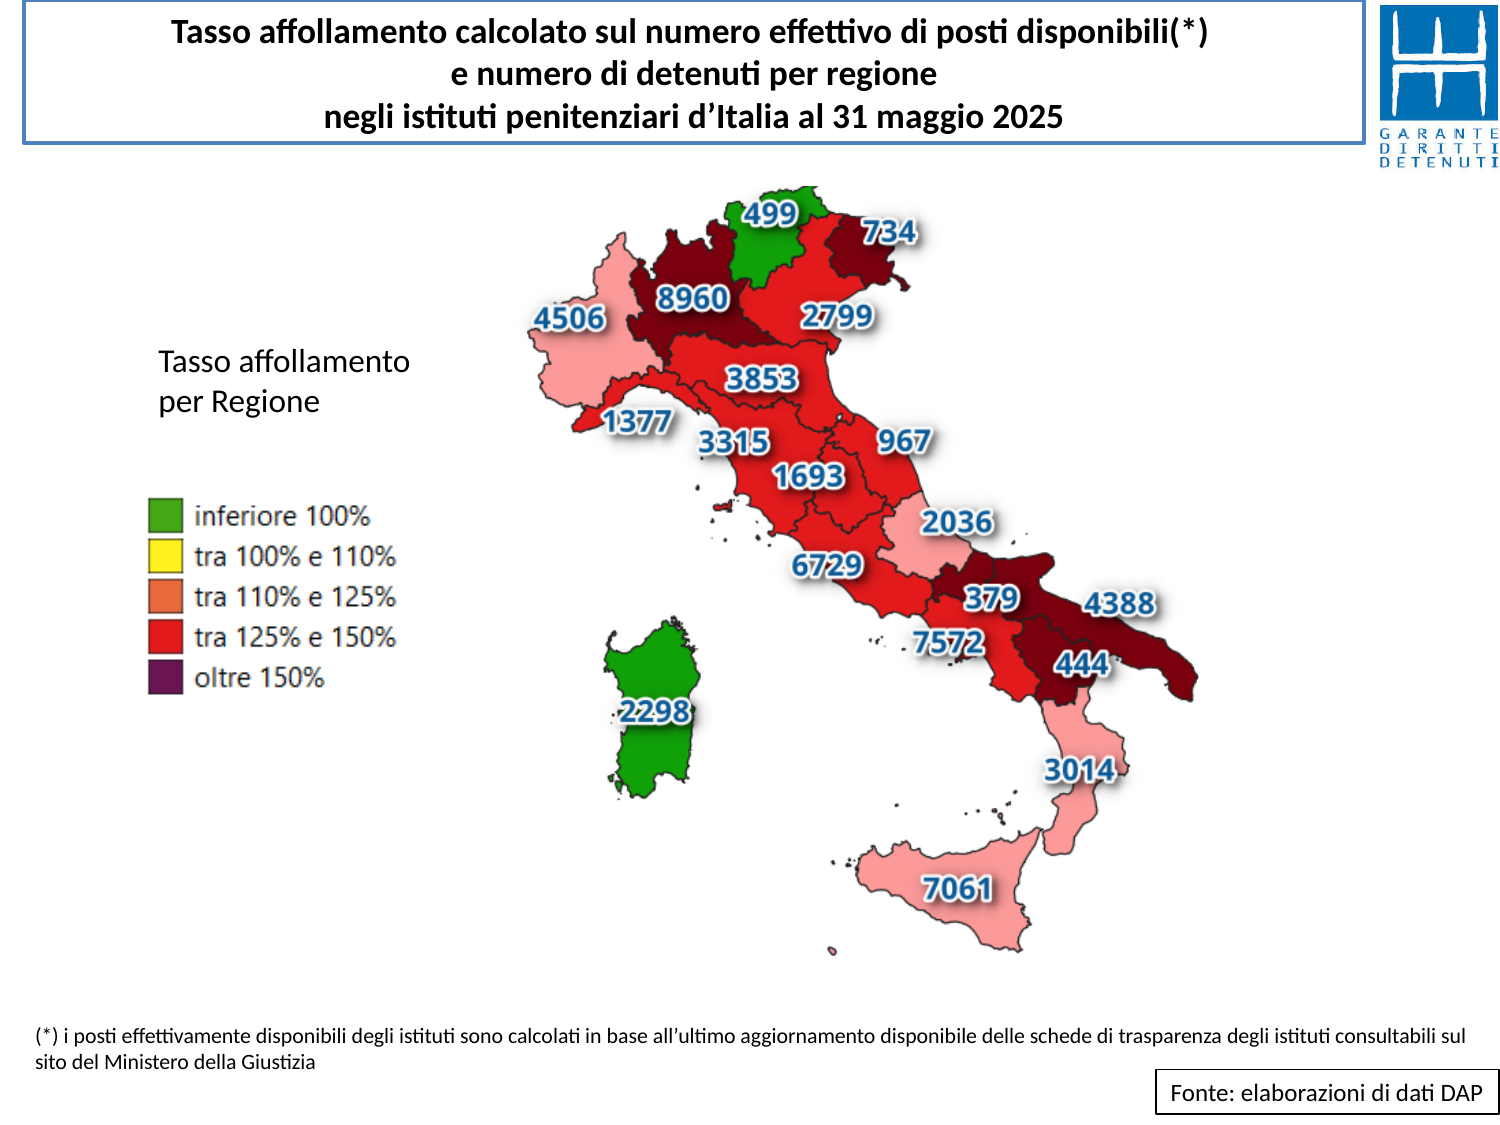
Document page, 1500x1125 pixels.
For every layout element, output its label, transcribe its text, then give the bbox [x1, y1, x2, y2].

text_box (*) i posti effettivamente disponibili degli istituti sono calcolati in base all’ultimo aggiornamento disponibile delle schede di trasparenza degli istituti consultabili sul sito del Ministero della Giustizia [20, 1014, 1485, 1082]
text_box Fonte: elaborazioni di dati DAP [1154, 1067, 1500, 1116]
title Tasso affollamento calcolato sul numero effettivo di posti disponibili(*) e numero di detenuti per regione negli istituti penitenziari d’Italia al 31 maggio 2025 [22, 0, 1366, 145]
picture [1373, 1, 1500, 173]
text_box Tasso affollamento per Regione [143, 332, 345, 427]
picture [145, 186, 1223, 1008]
